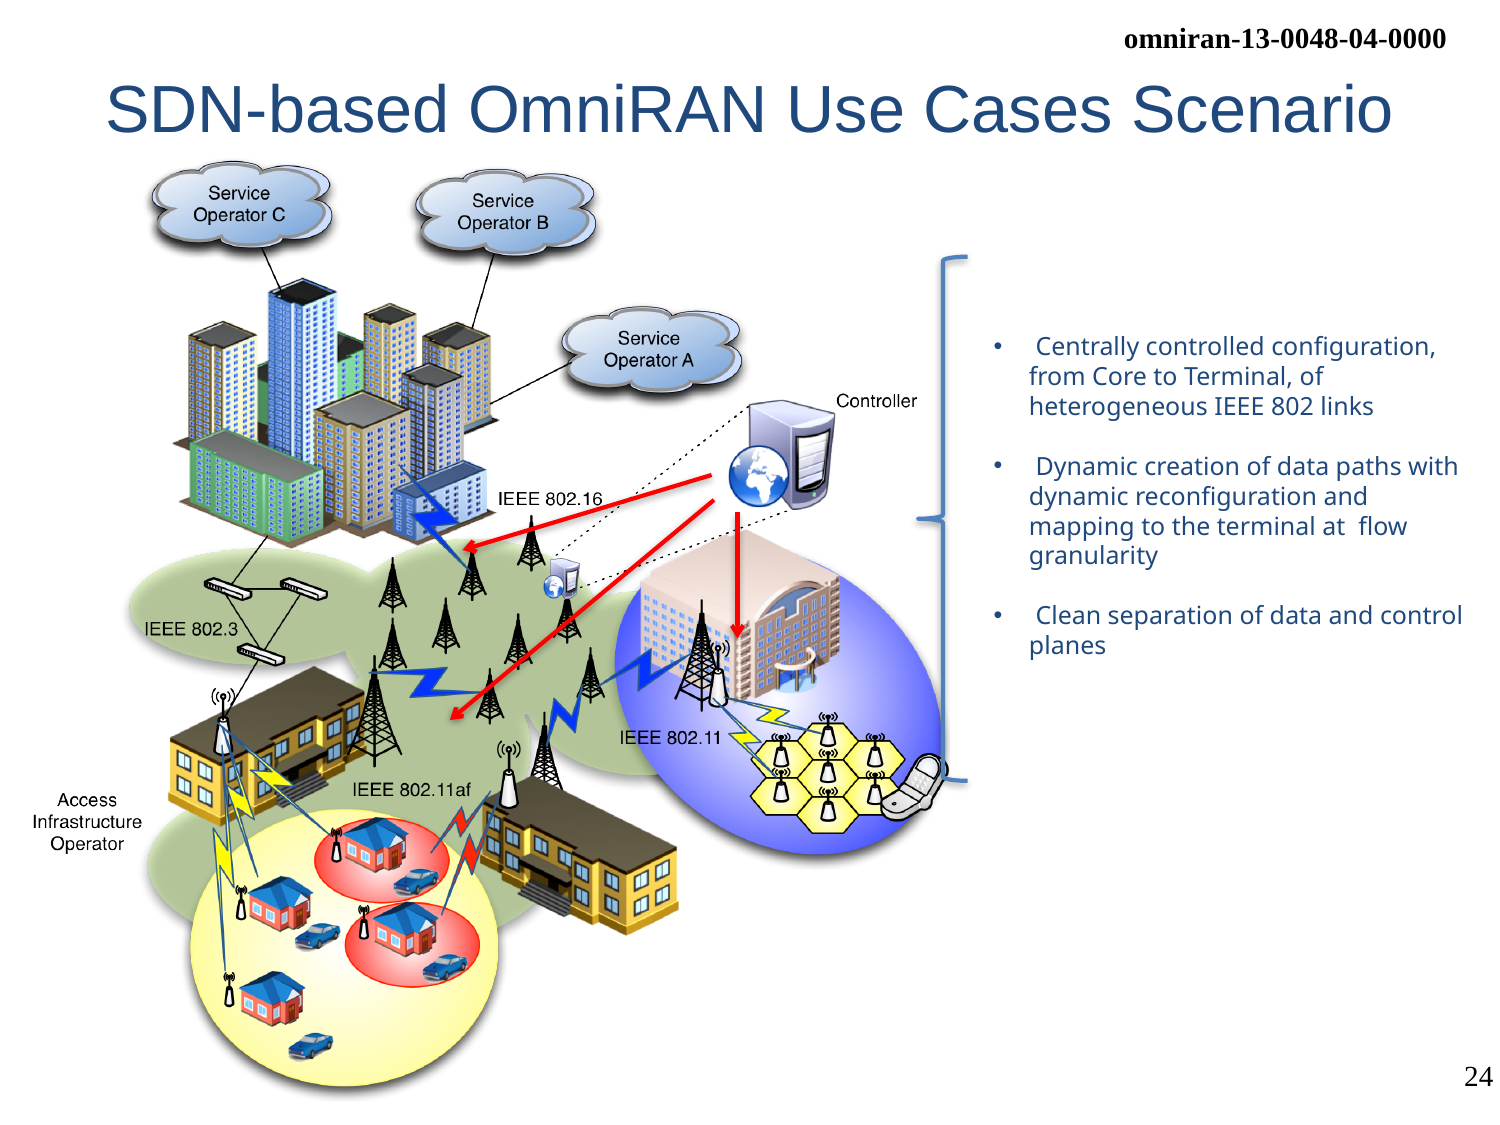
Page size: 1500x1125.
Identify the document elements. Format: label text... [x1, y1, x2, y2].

picture [11, 134, 1031, 1123]
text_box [462, 474, 712, 499]
text_box Centrally controlled configuration, from Core to Terminal, of heterogeneous IEEE 802 links Dynamic creation of data paths with dynamic reconfiguration and mapping to the terminal at flow granularity Clean separation of data and control planes [1036, 323, 1486, 668]
title SDN-based OmniRAN Use Cases Scenario [75, 12, 1425, 200]
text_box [449, 499, 715, 721]
